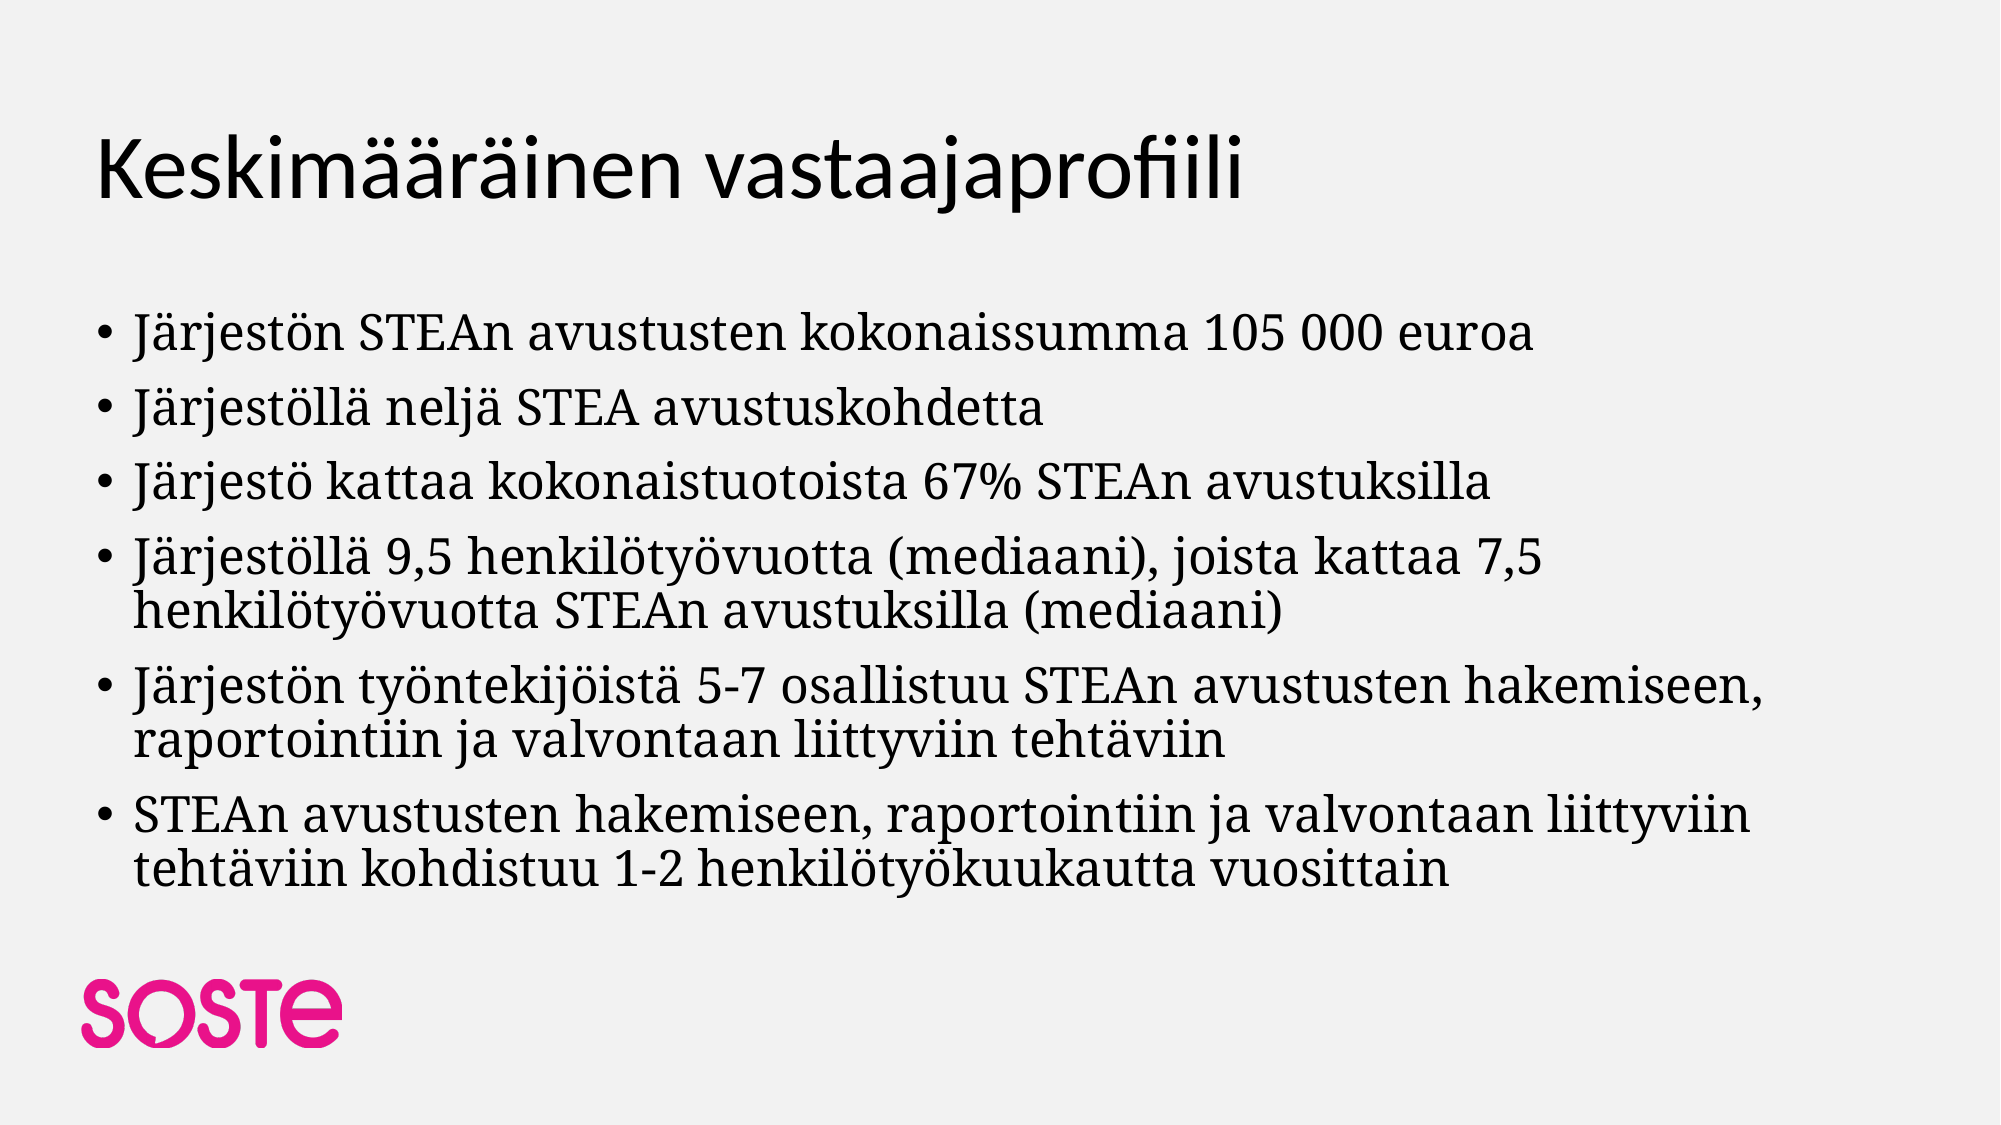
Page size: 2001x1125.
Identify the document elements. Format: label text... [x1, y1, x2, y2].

list Järjestön STEAn avustusten kokonaissumma 105 000 euroa Järjestöllä neljä STEA avustuskohdetta Järjestö kattaa kokonaistuotoista 67% STEAn avustuksilla Järjestöllä 9,5 henkilötyövuotta (mediaani), joista kattaa 7,5 henkilötyövuotta STEAn avustuksilla (mediaani) Järjestön työntekijöistä 5-7 osallistuu STEAn avustusten hakemiseen, raportointiin ja valvontaan liittyviin tehtäviin STEAn avustusten hakemiseen, raportointiin ja valvontaan liittyviin tehtäviin kohdistuu 1-2 henkilötyökuukautta vuosittain [81, 299, 1894, 979]
title Keskimääräinen vastaajaprofiili [81, 59, 1894, 278]
